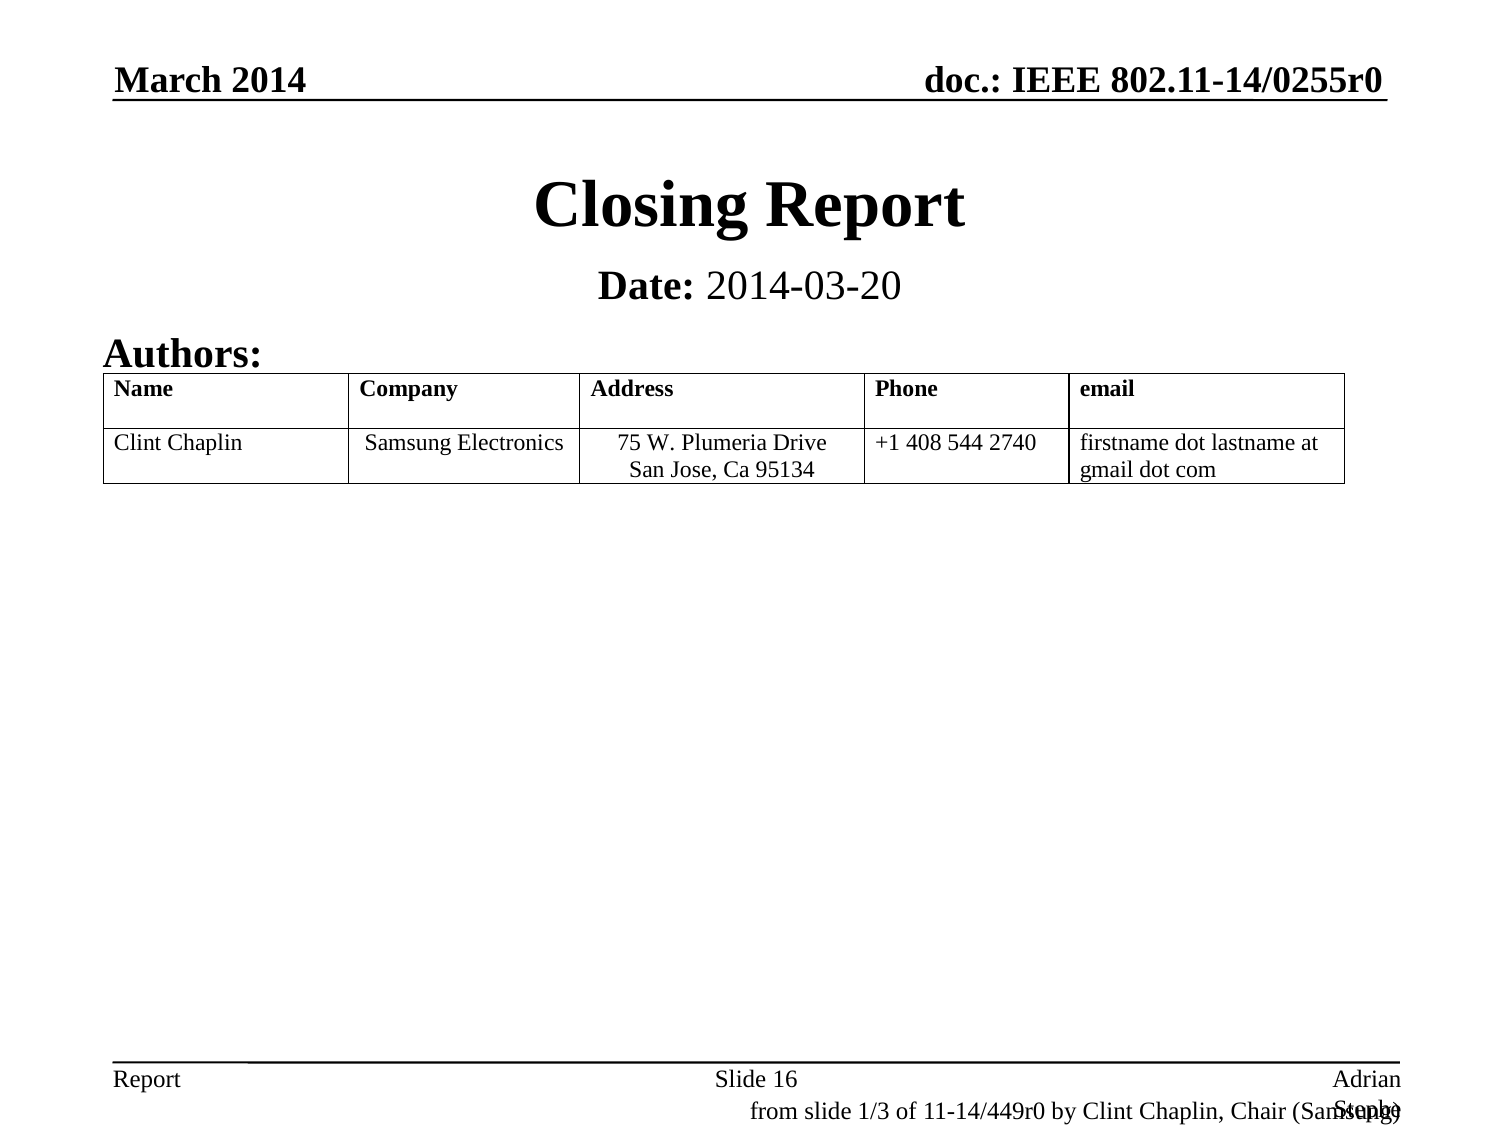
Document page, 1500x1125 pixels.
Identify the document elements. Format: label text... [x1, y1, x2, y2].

title Closing Report [112, 112, 1388, 249]
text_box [88, 373, 1354, 732]
text_box from slide 1/3 of 11-14/449r0 by Clint Chaplin, Chair (Samsung) [343, 1087, 1417, 1125]
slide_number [114, 54, 374, 101]
footer Adrian Stephens, Intel Corporation [1324, 1061, 1402, 1087]
text_box Authors: [87, 318, 325, 372]
slide_number Slide 16 [712, 1061, 800, 1087]
list Date: 2014-03-20 [112, 249, 1388, 313]
